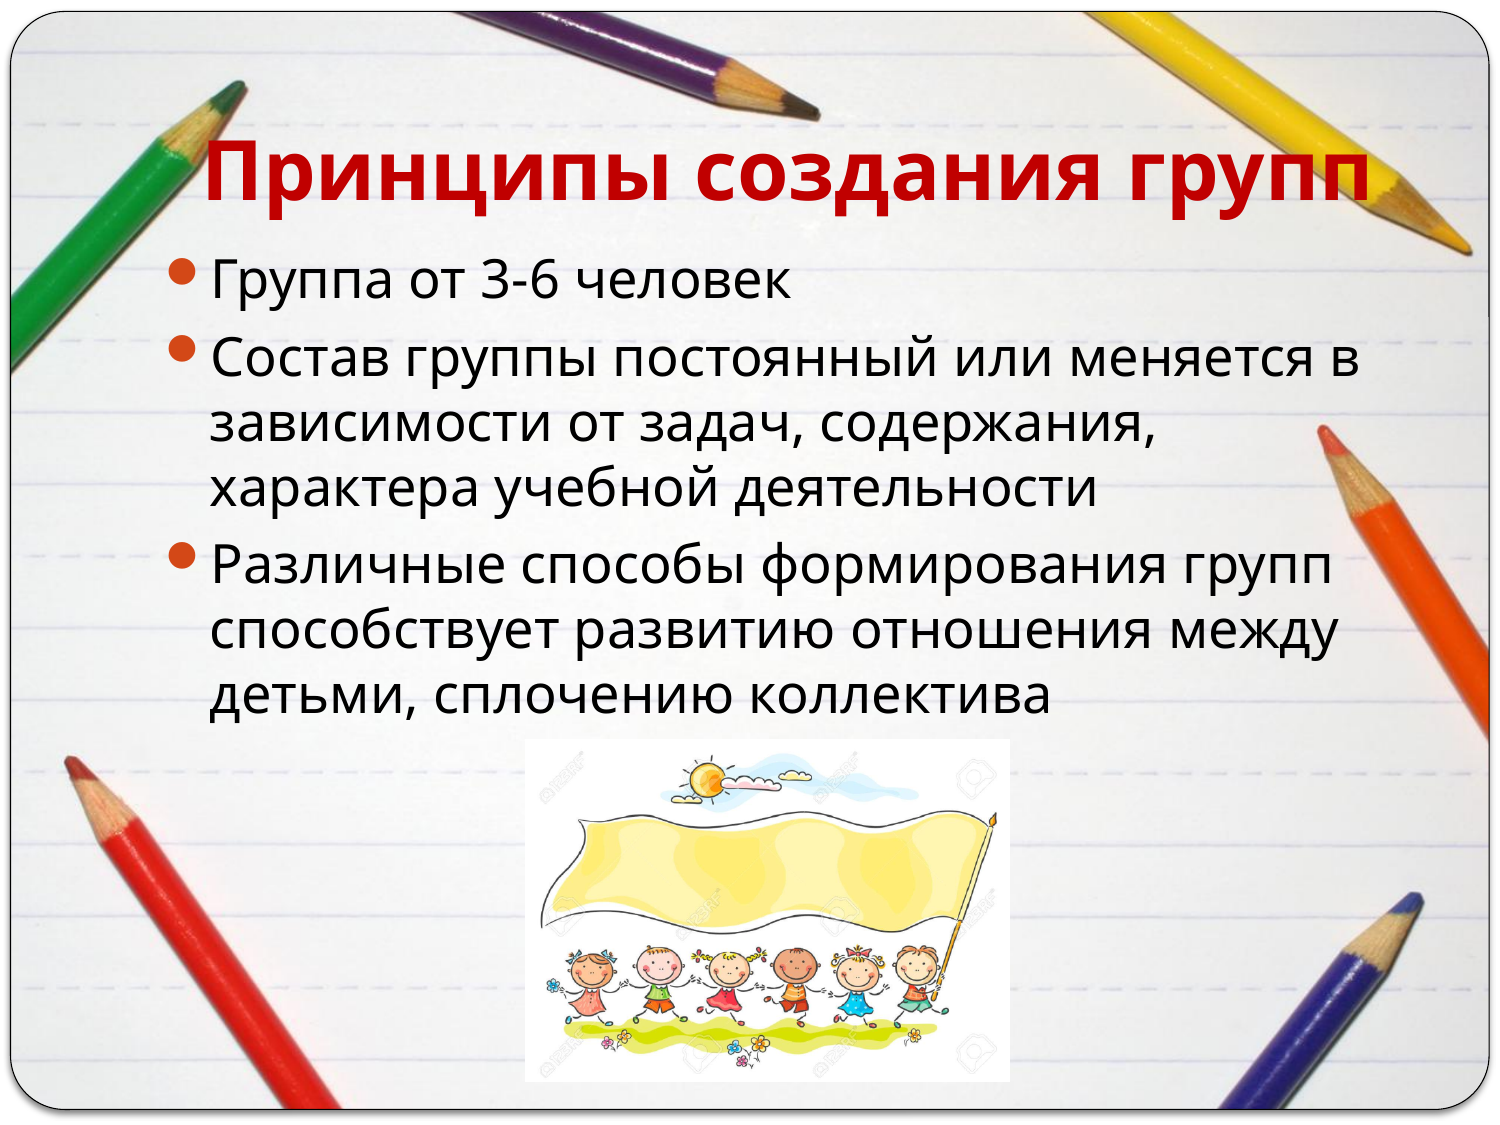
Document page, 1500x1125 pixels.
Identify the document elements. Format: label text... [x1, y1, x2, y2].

list Группа от 3-6 человек Состав группы постоянный или меняется в зависимости от задач, содержания, характера учебной деятельности Различные способы формирования групп способствует развитию отношения между детьми, сплочению коллектива [150, 237, 1425, 988]
title Принципы создания групп [150, 45, 1425, 233]
picture [12, 12, 1488, 1108]
